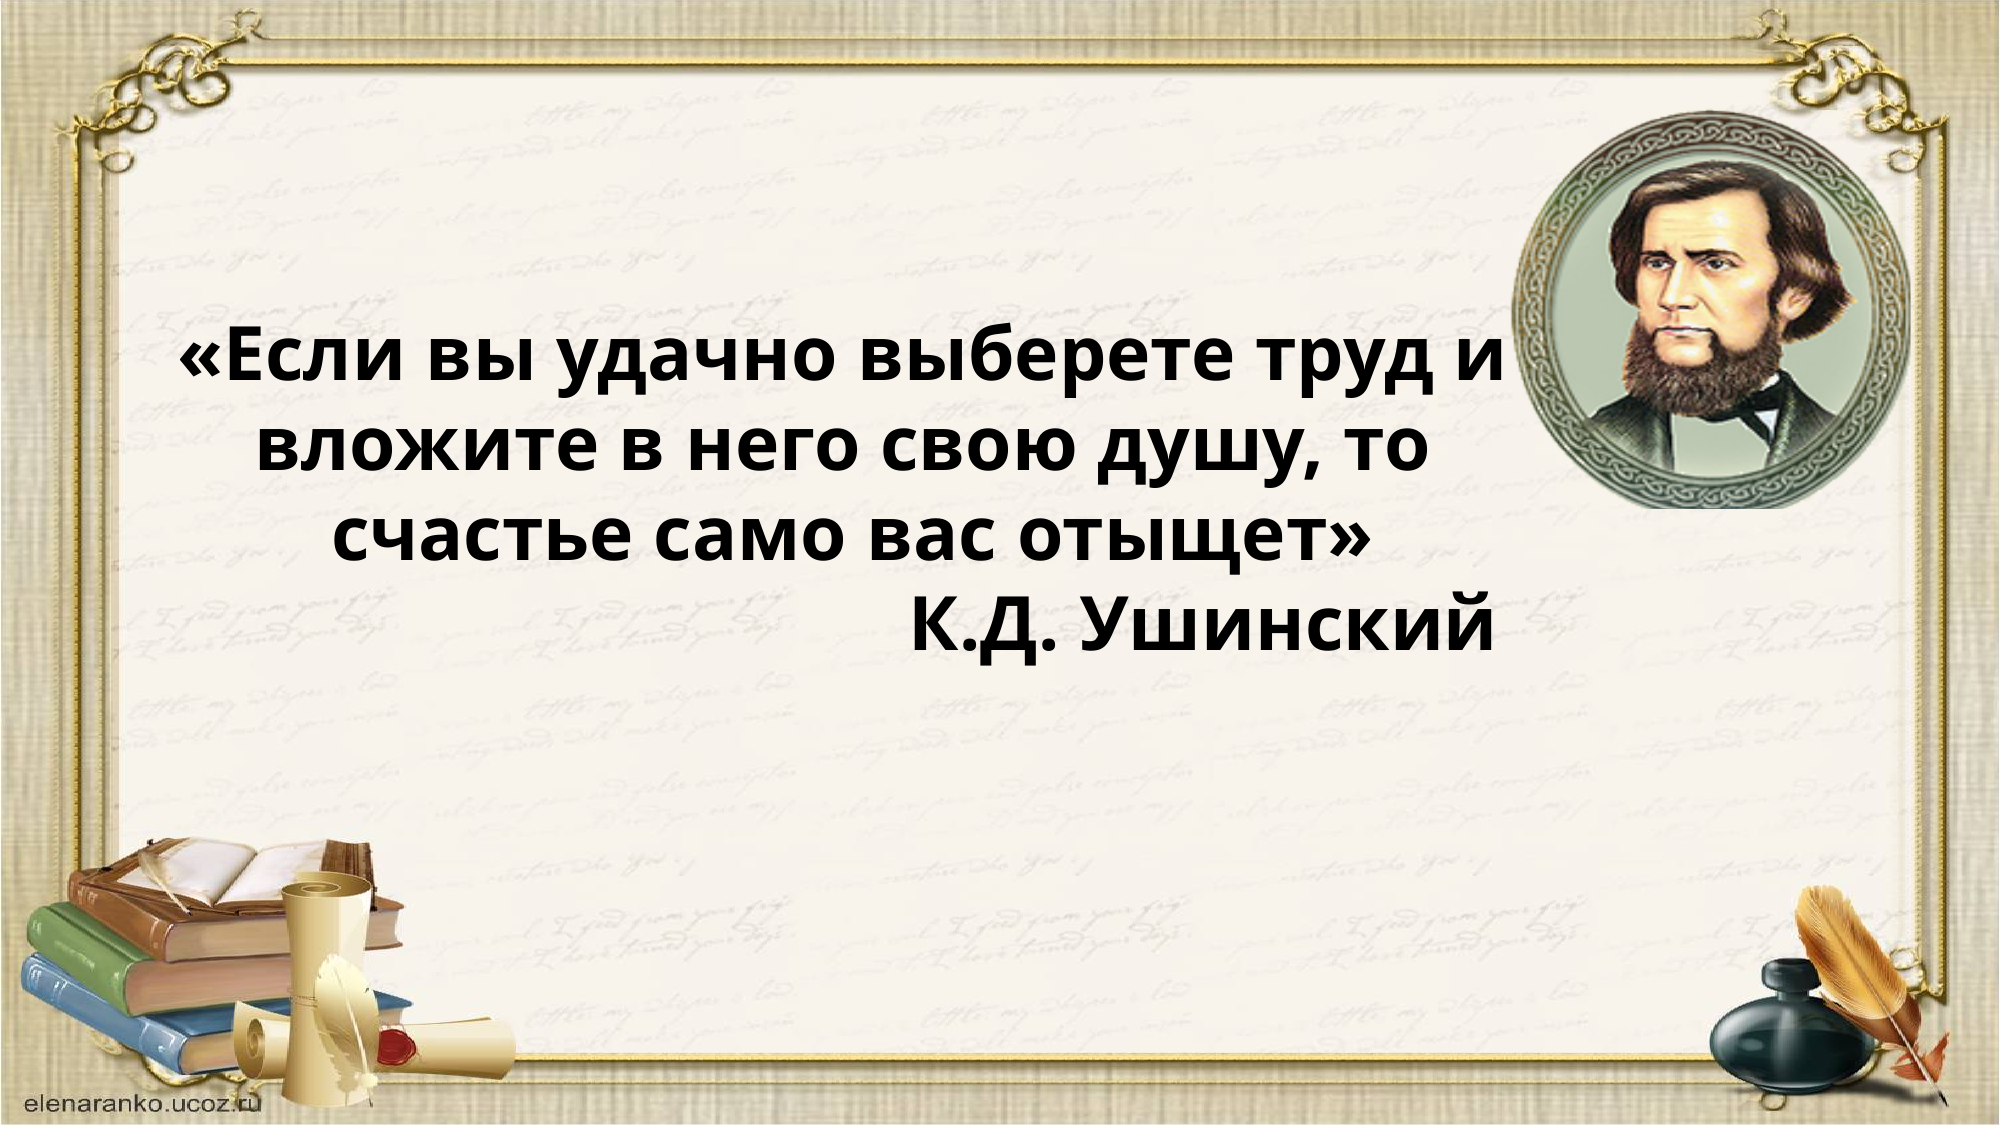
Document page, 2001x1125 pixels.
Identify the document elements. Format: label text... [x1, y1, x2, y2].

text_box «Если вы удачно выберете труд и вложите в него свою душу, то счастье само вас отыщет» К.Д. Ушинский [162, 298, 1543, 674]
picture [0, 0, 2001, 1125]
